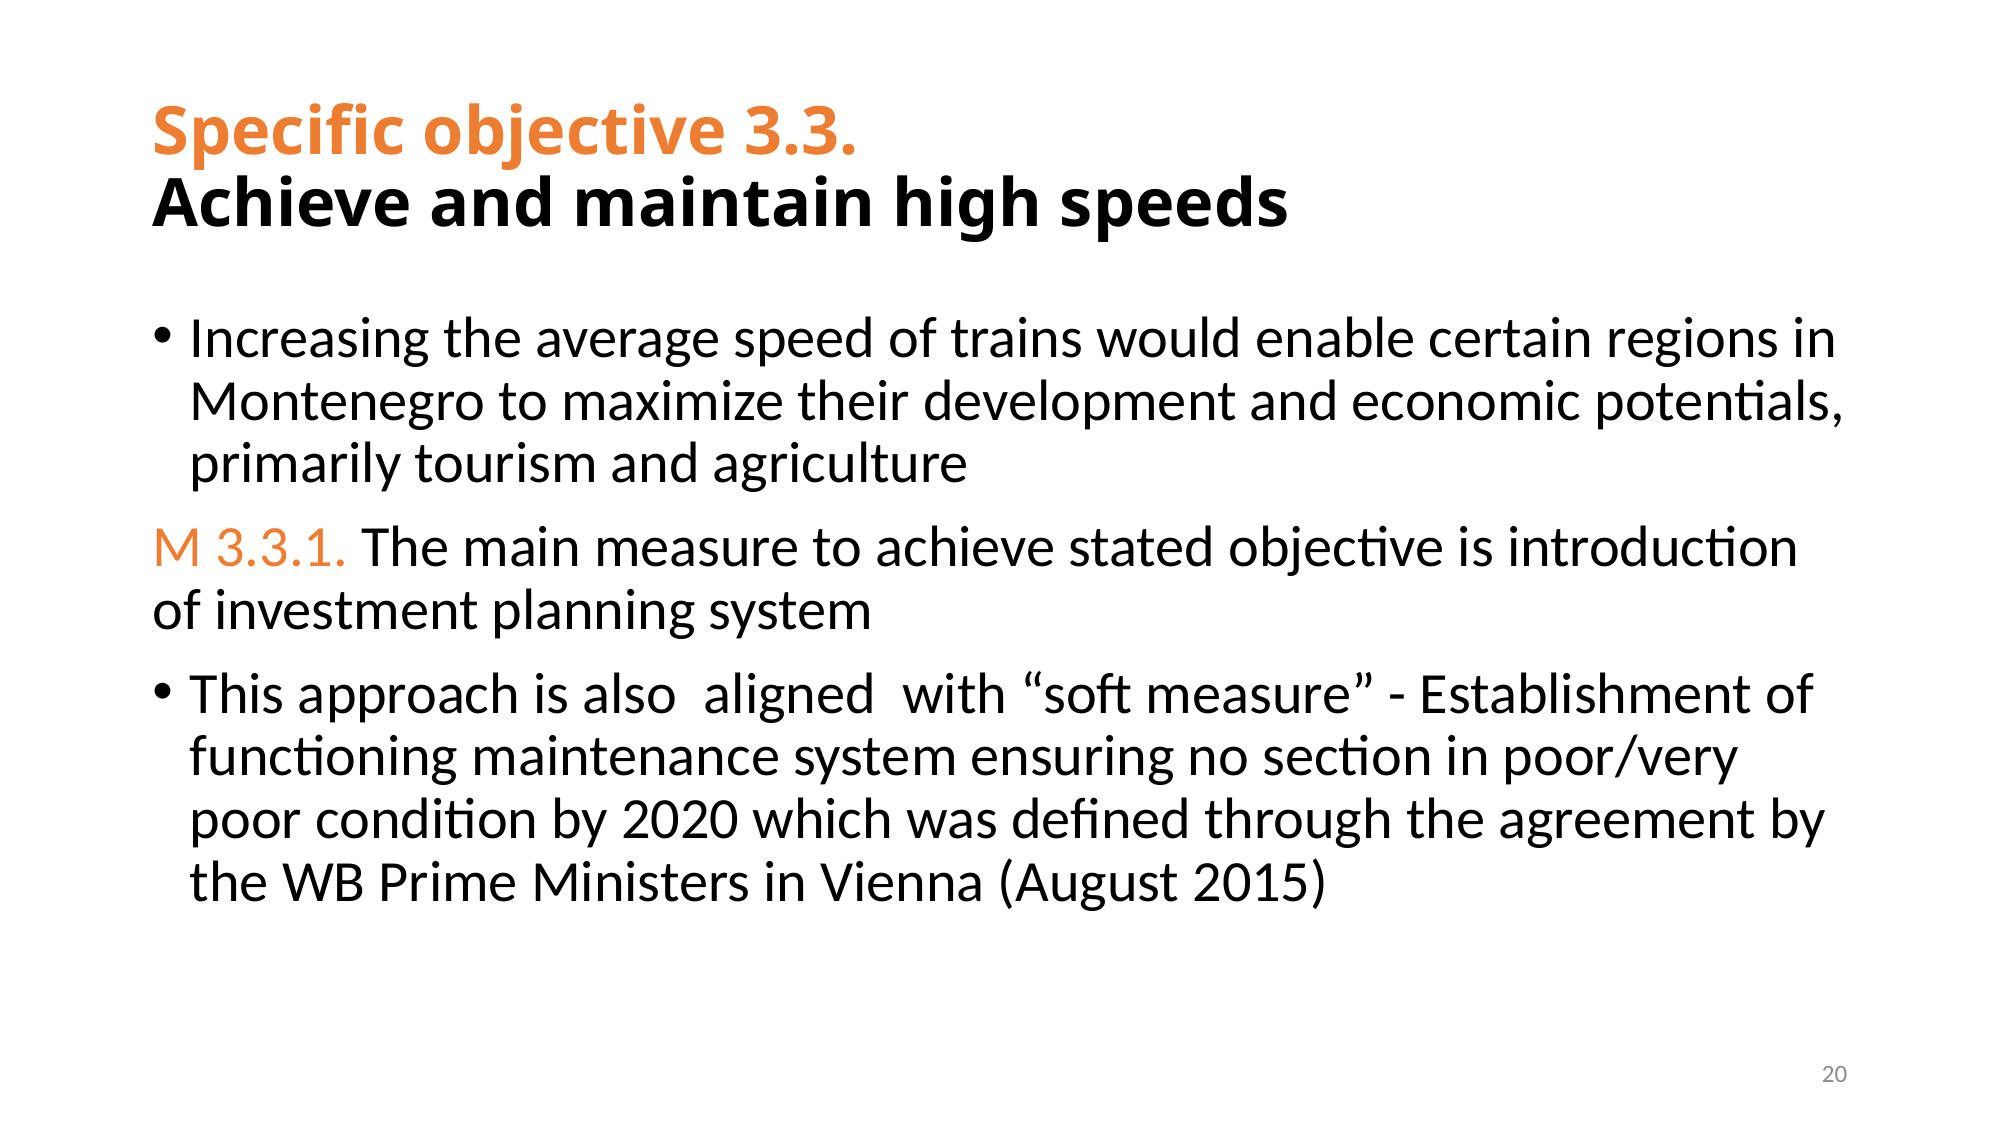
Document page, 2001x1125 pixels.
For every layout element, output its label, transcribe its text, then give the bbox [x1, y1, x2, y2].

slide_number 20 [1412, 1042, 1863, 1103]
title Specific objective 3.3. Achieve and maintain high speeds [137, 59, 1863, 278]
list Increasing the average speed of trains would enable certain regions in Montenegro to maximize their development and economic potentials, primarily tourism and agriculture M 3.3.1. The main measure to achieve stated objective is introduction of investment planning system This approach is also aligned with “soft measure” - Establishment of functioning maintenance system ensuring no section in poor/very poor condition by 2020 which was defined through the agreement by the WB Prime Ministers in Vienna (August 2015) [137, 299, 1863, 1014]
